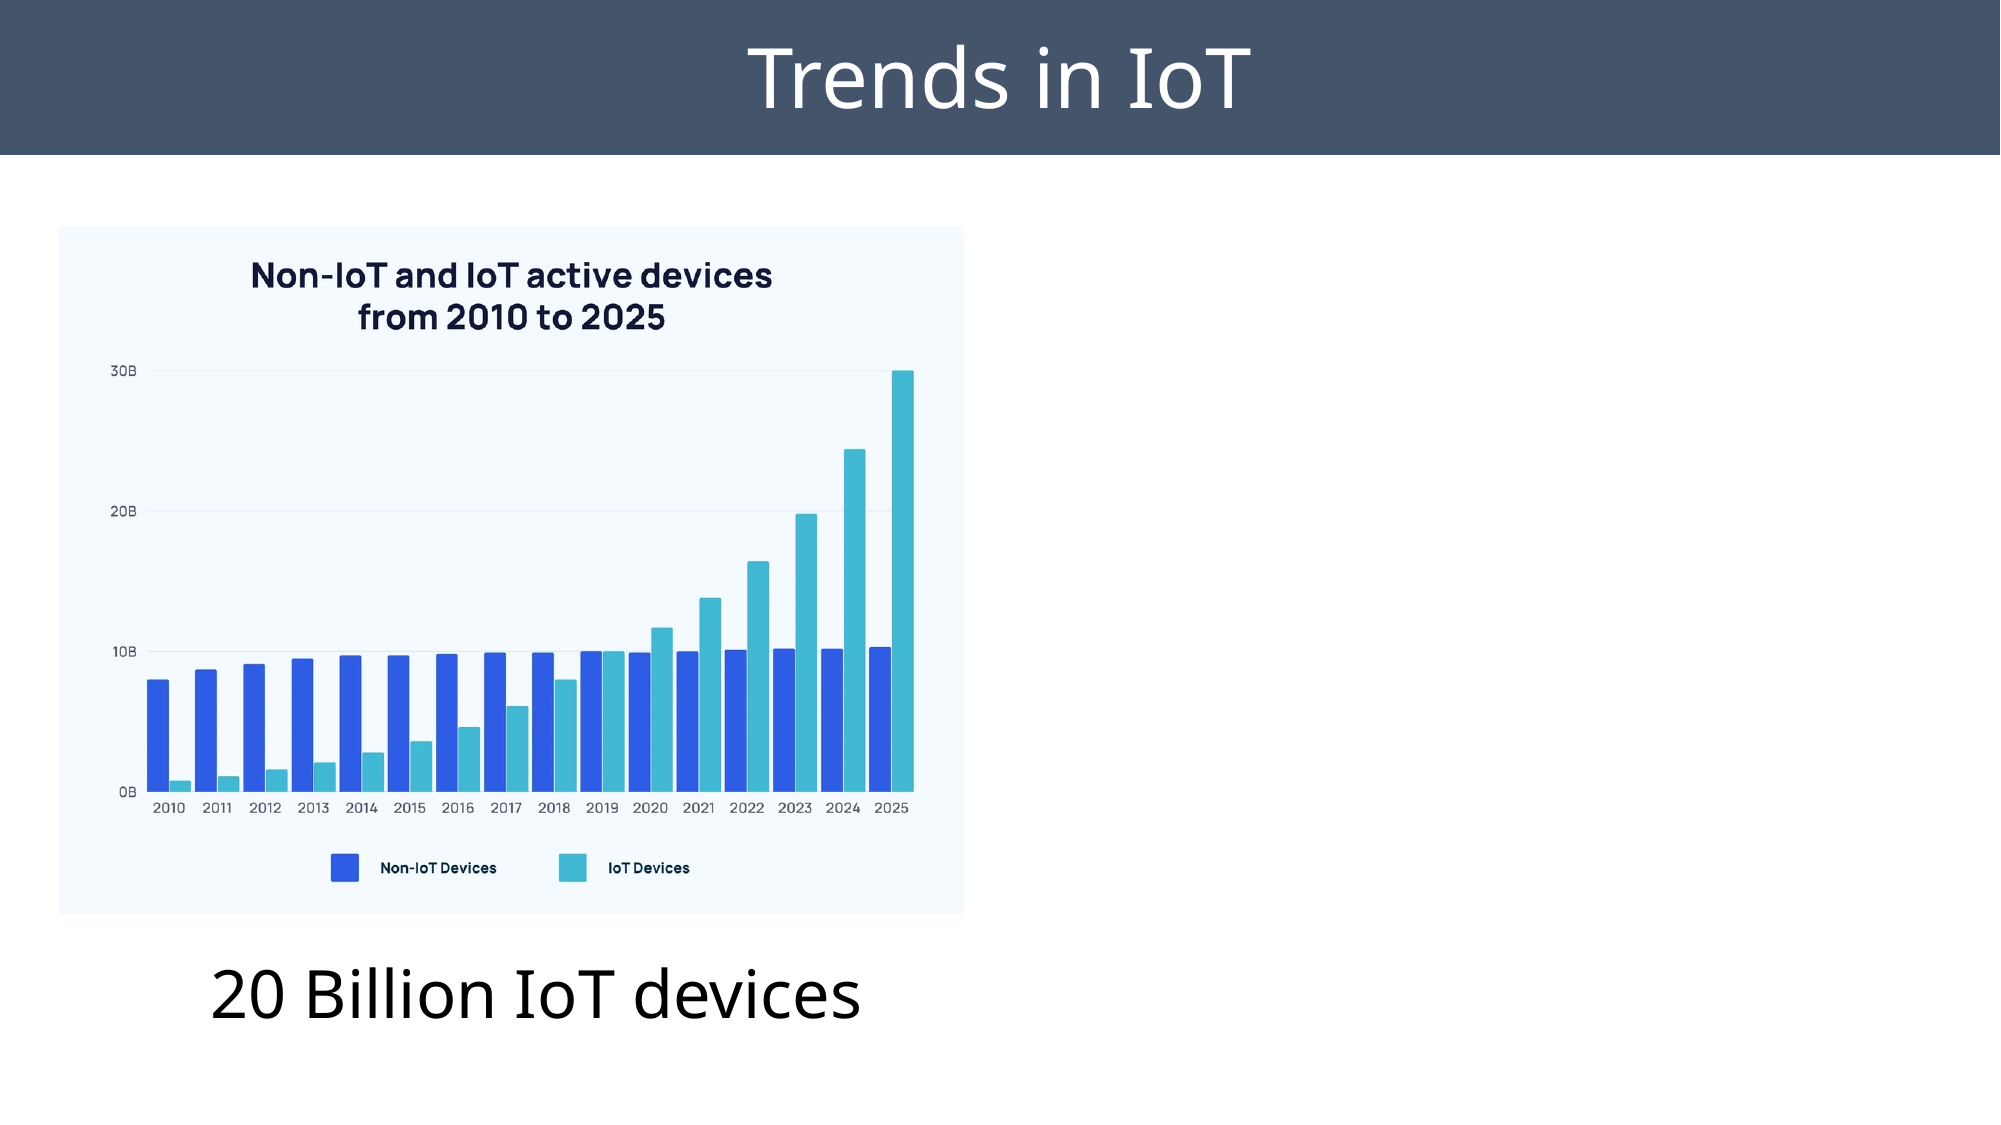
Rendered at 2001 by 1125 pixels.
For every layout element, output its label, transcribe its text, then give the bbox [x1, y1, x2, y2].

text_box 20 Billion IoT devices [195, 944, 878, 1040]
text_box Trends in IoT [0, 0, 2000, 156]
picture [59, 226, 964, 914]
